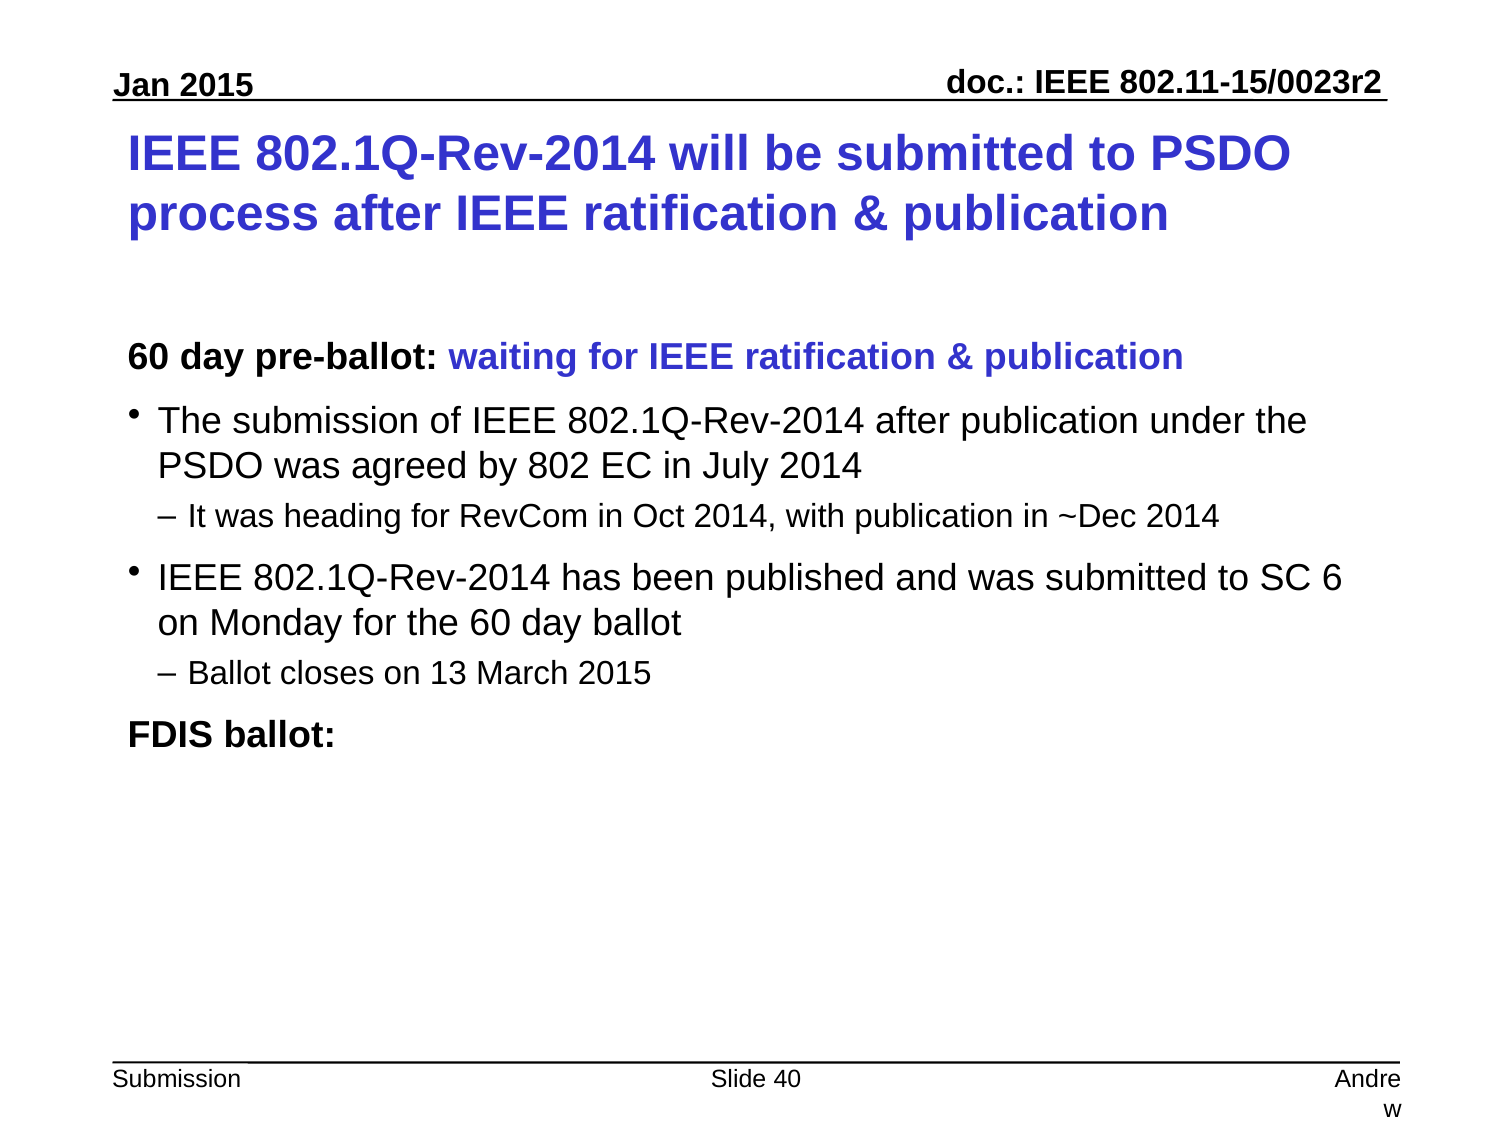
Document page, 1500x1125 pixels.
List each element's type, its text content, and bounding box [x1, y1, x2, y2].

footer Andrew Myles, Cisco [1320, 1061, 1402, 1093]
title IEEE 802.1Q-Rev-2014 will be submitted to PSDO process after IEEE ratification & publication [112, 112, 1388, 288]
slide_number Slide 40 [709, 1061, 803, 1093]
list 60 day pre-ballot: waiting for IEEE ratification & publication The submission of IEEE 802.1Q-Rev-2014 after publication under the PSDO was agreed by 802 EC in July 2014 It was heading for RevCom in Oct 2014, with publication in ~Dec 2014 IEEE 802.1Q-Rev-2014 has been published and was submitted to SC 6 on Monday for the 60 day ballot Ballot closes on 13 March 2015 FDIS ballot: [112, 324, 1388, 1000]
